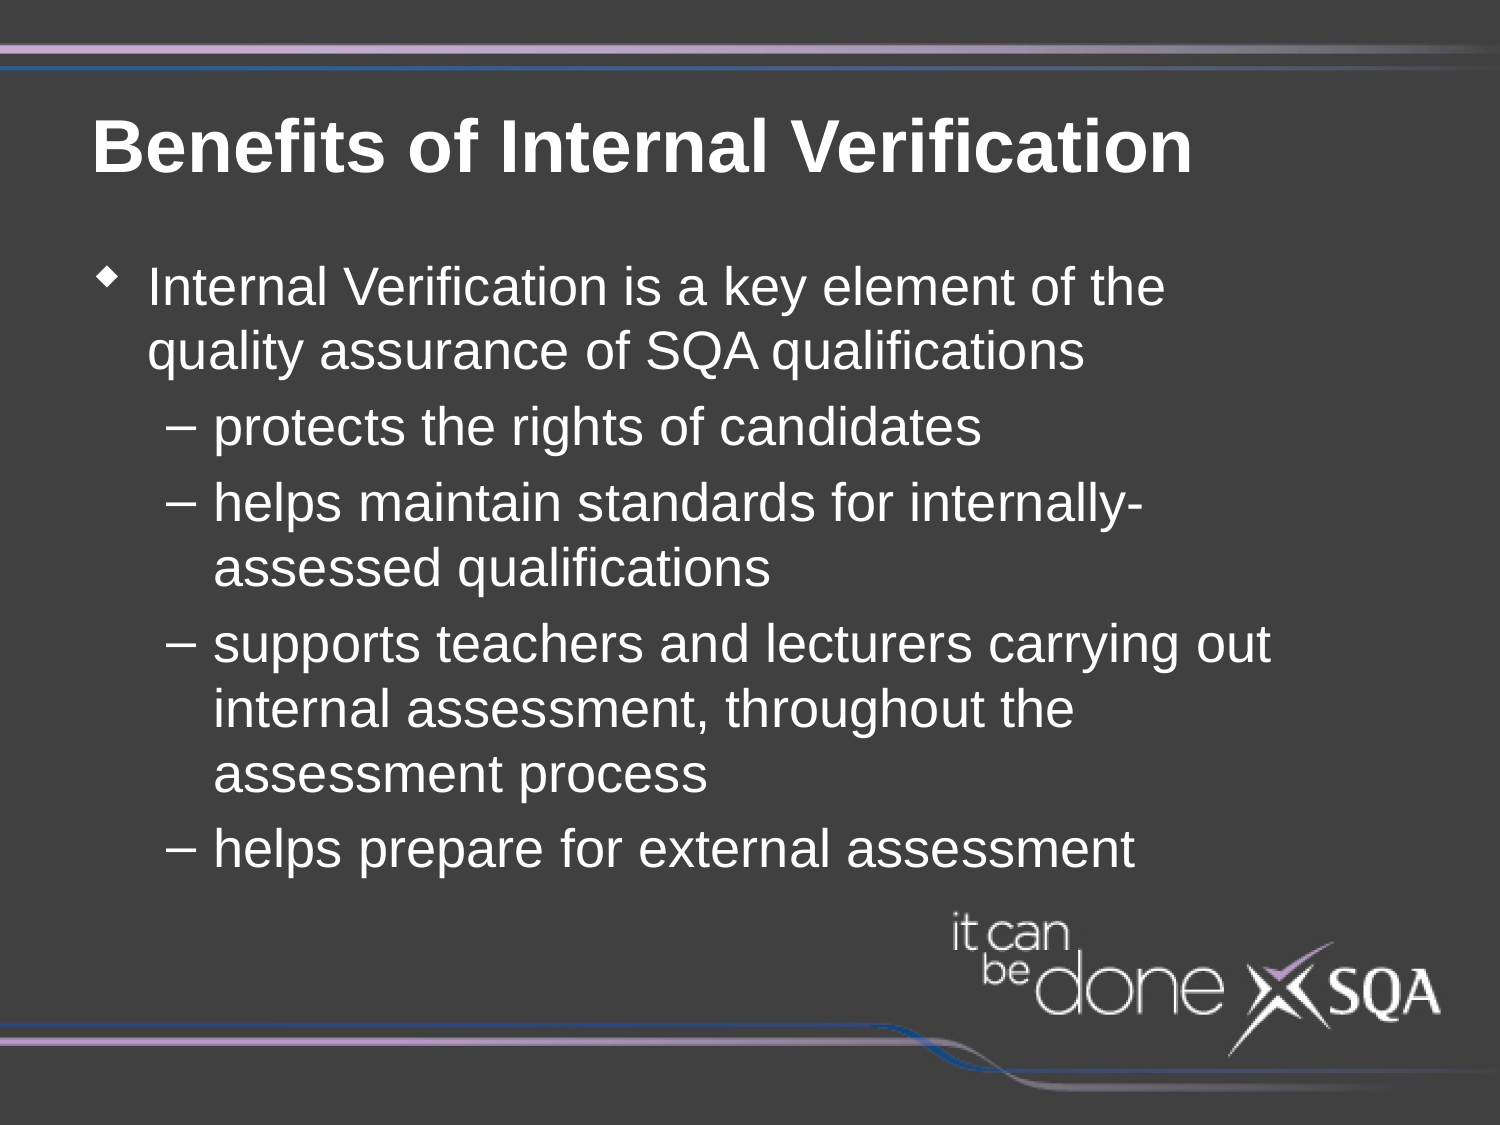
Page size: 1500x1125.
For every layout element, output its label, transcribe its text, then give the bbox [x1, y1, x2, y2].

text_box Benefits of Internal Verification [76, 89, 1427, 220]
text_box Internal Verification is a key element of the quality assurance of SQA qualifications protects the rights of candidates helps maintain standards for internally-assessed qualifications supports teachers and lecturers carrying out internal assessment, throughout the assessment process helps prepare for external assessment [76, 243, 1353, 882]
picture [0, 0, 1500, 1125]
